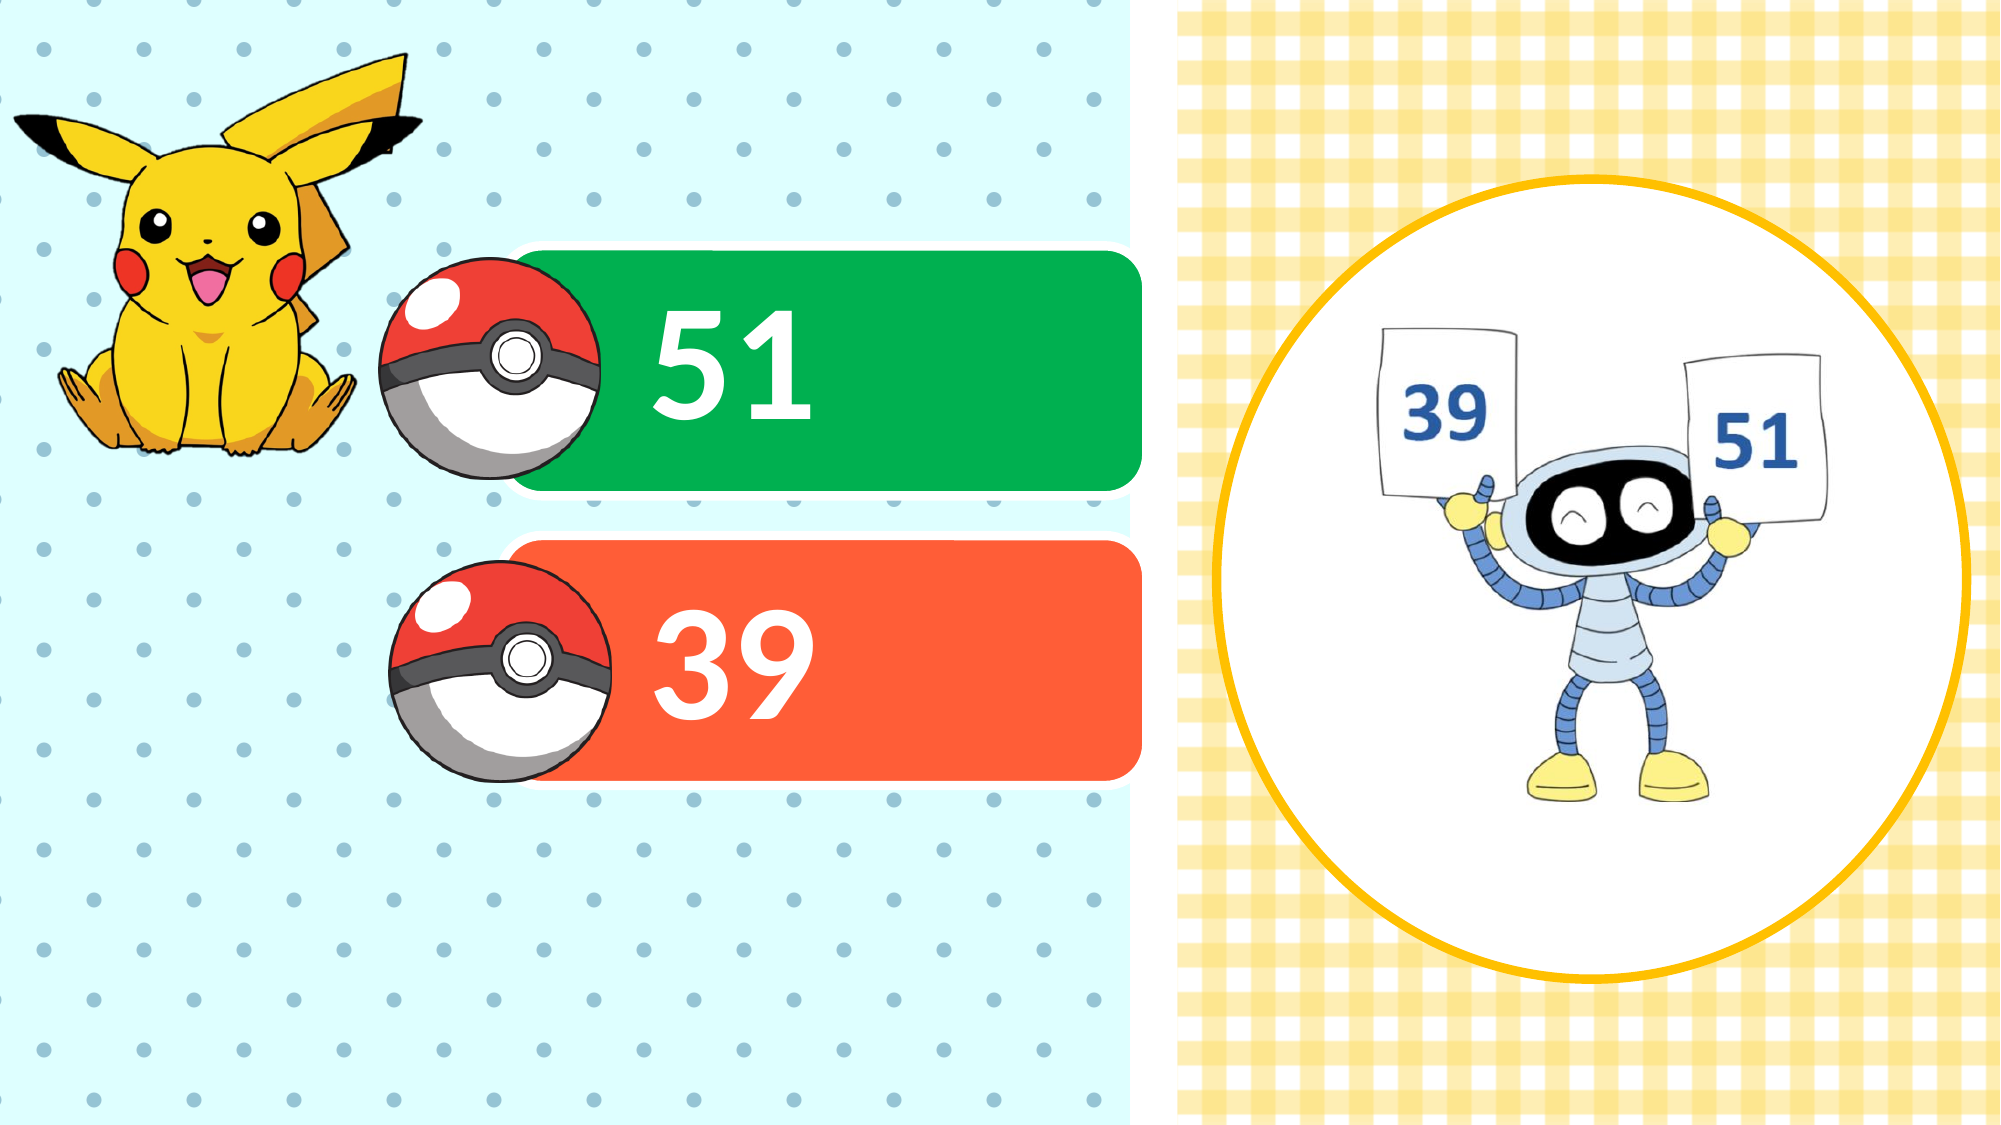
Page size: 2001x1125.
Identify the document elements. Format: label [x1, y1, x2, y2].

picture [0, 0, 2000, 1125]
text_box [378, 245, 1150, 496]
text_box [388, 535, 1150, 786]
